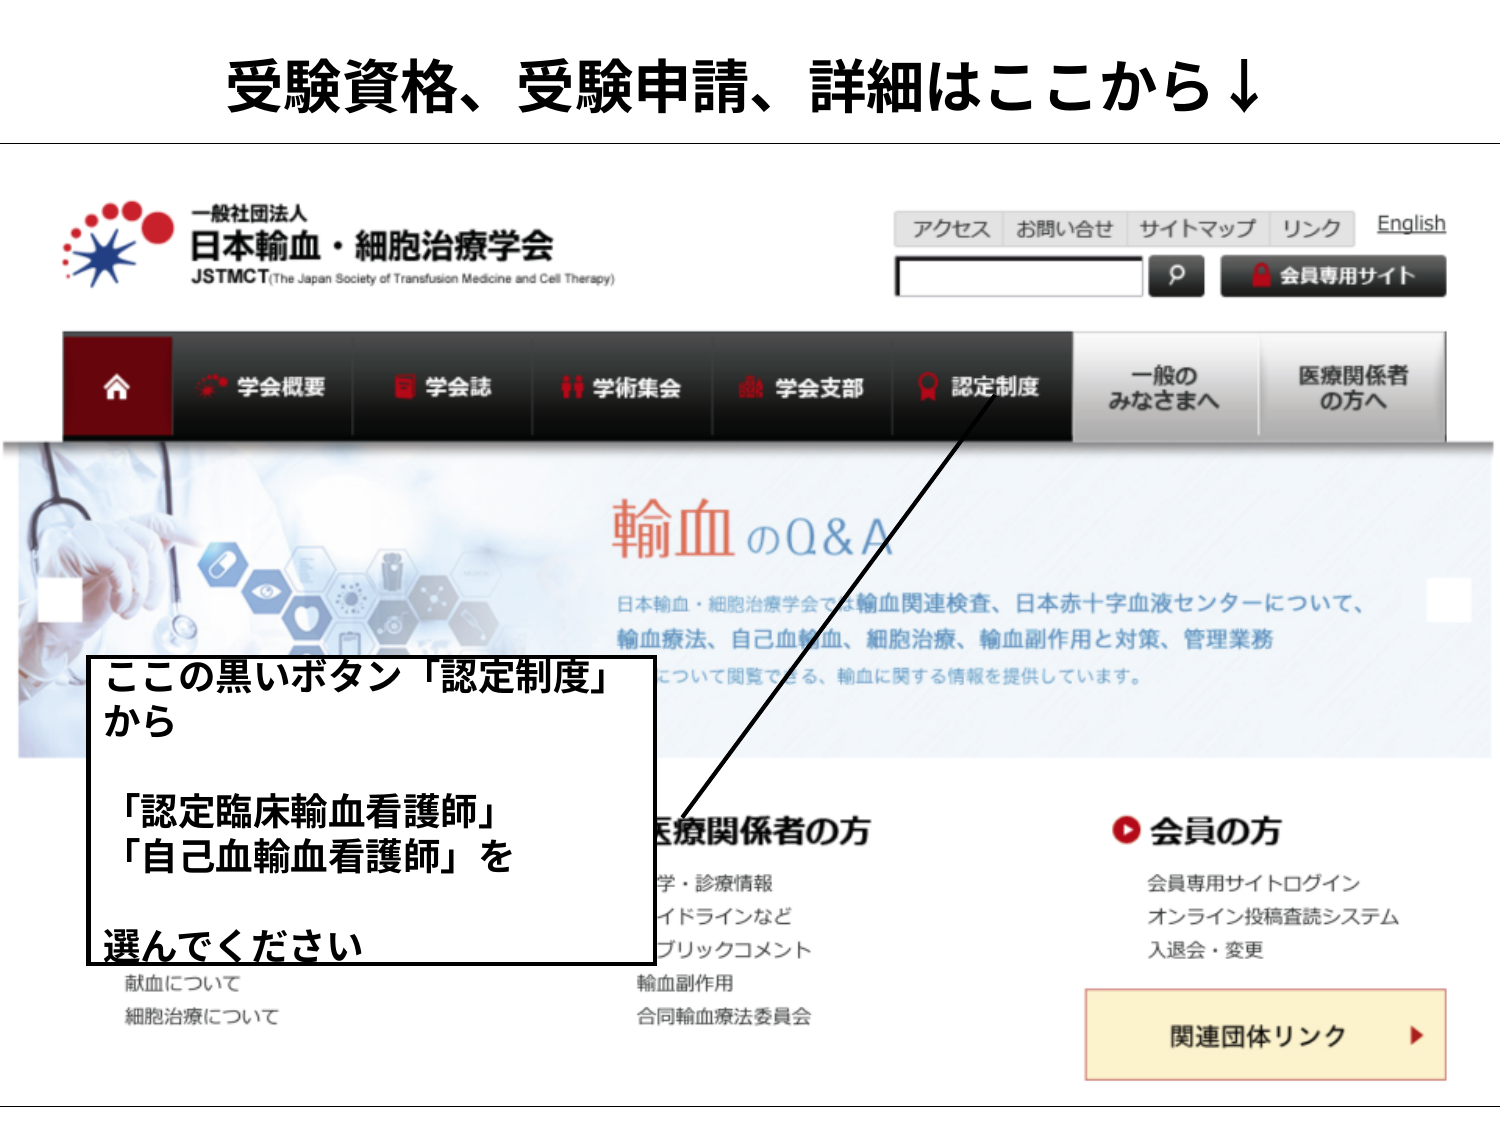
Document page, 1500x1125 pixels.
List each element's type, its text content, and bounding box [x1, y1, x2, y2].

text_box 受験資格、受験申請、詳細はここから↓ [0, 42, 1500, 128]
picture [0, 144, 1500, 1106]
